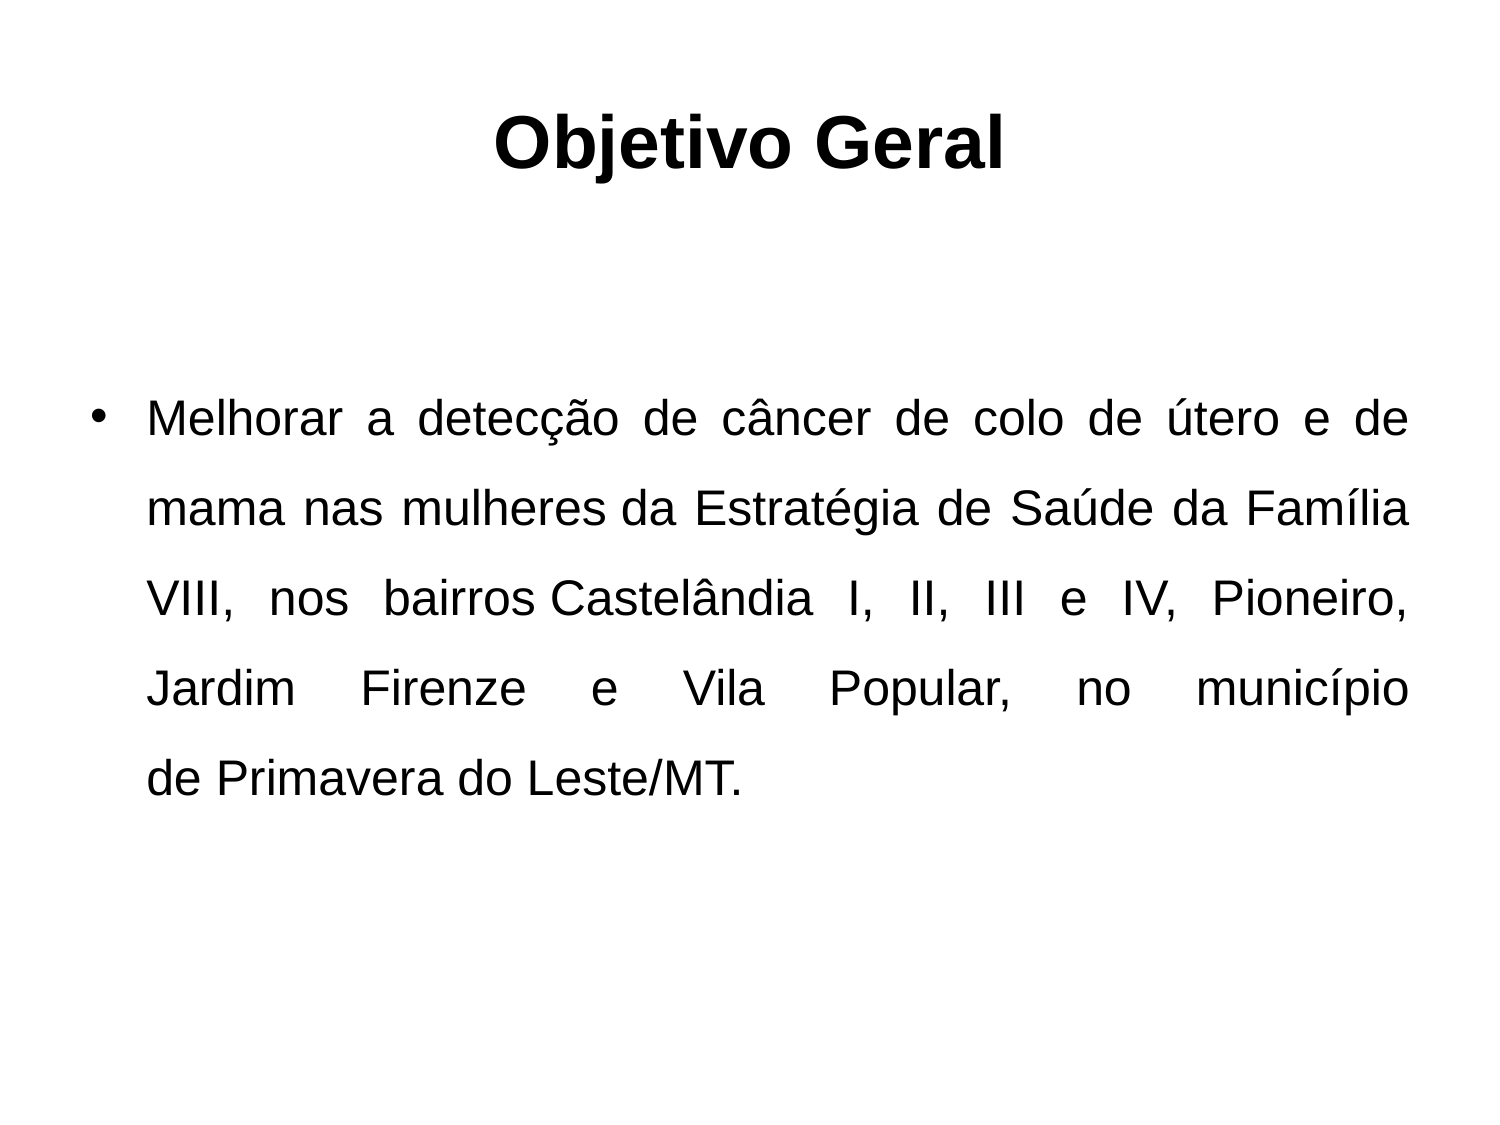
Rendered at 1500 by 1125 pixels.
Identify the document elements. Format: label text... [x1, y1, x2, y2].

list Melhorar a detecção de câncer de colo de útero e de mama nas mulheres da Estratégia de Saúde da Família VIII, nos bairros Castelândia I, II, III e IV, Pioneiro, Jardim Firenze e Vila Popular, no município de Primavera do Leste/MT. [75, 347, 1425, 1090]
title Objetivo Geral [75, 45, 1425, 233]
